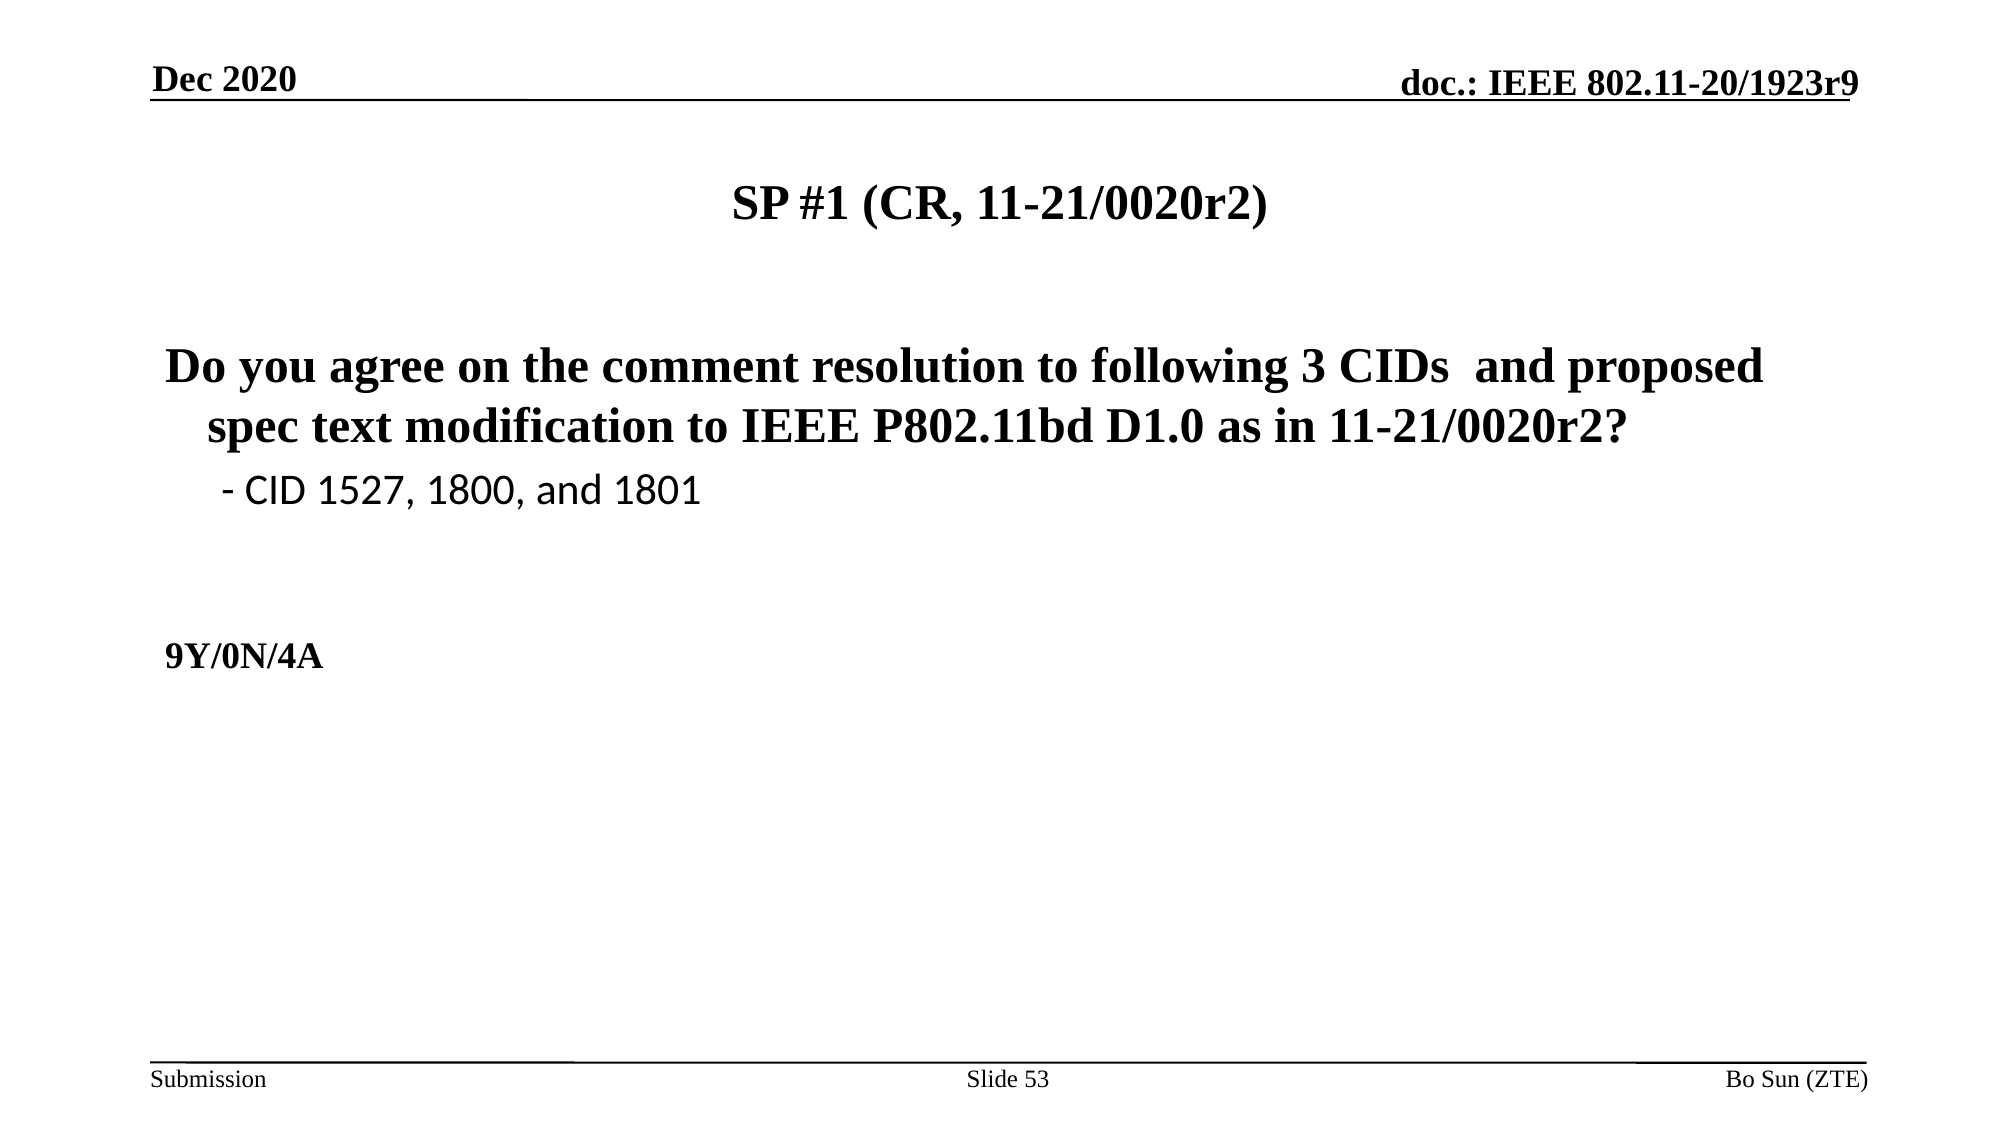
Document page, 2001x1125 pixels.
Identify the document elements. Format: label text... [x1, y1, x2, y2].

list Do you agree on the comment resolution to following 3 CIDs and proposed spec text modification to IEEE P802.11bd D1.0 as in 11-21/0020r2? - CID 1527, 1800, and 1801 9Y/0N/4A [149, 324, 1850, 1000]
title SP #1 (CR, 11-21/0020r2) [149, 112, 1850, 288]
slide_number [152, 54, 563, 100]
slide_number Slide 53 [949, 1061, 1067, 1123]
footer Bo Sun (ZTE) [1171, 1061, 1869, 1093]
